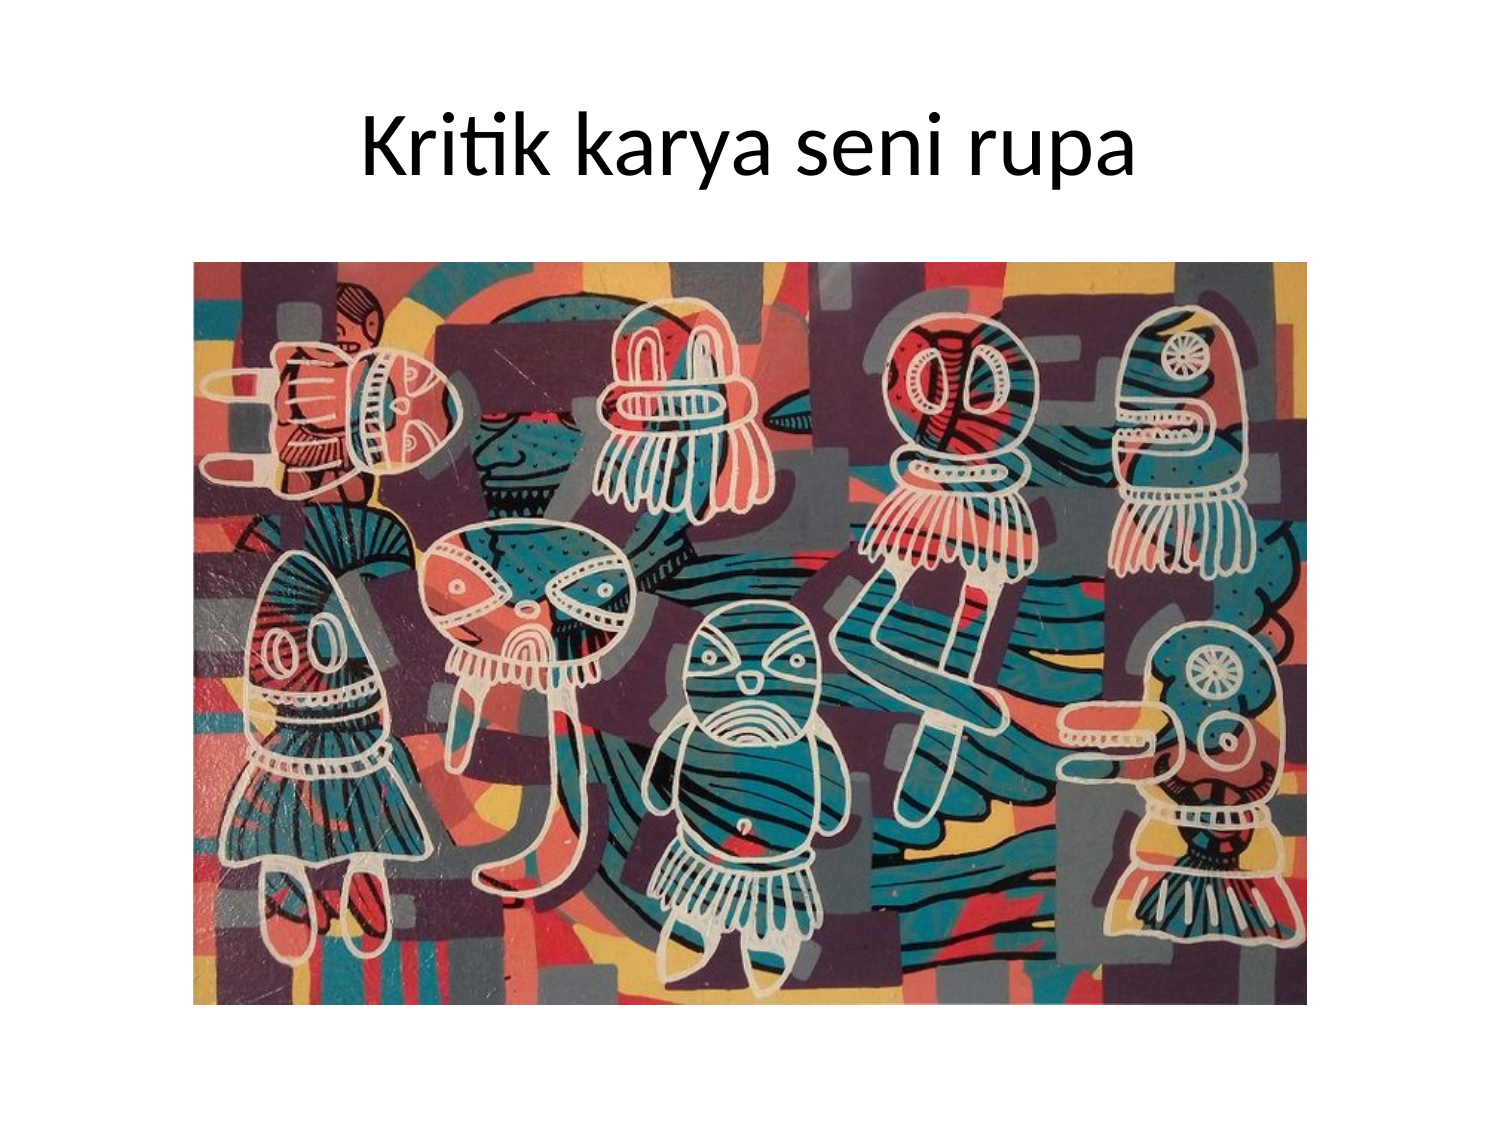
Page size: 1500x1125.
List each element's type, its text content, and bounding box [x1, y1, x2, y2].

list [192, 262, 1307, 1006]
title Kritik karya seni rupa [75, 45, 1425, 233]
